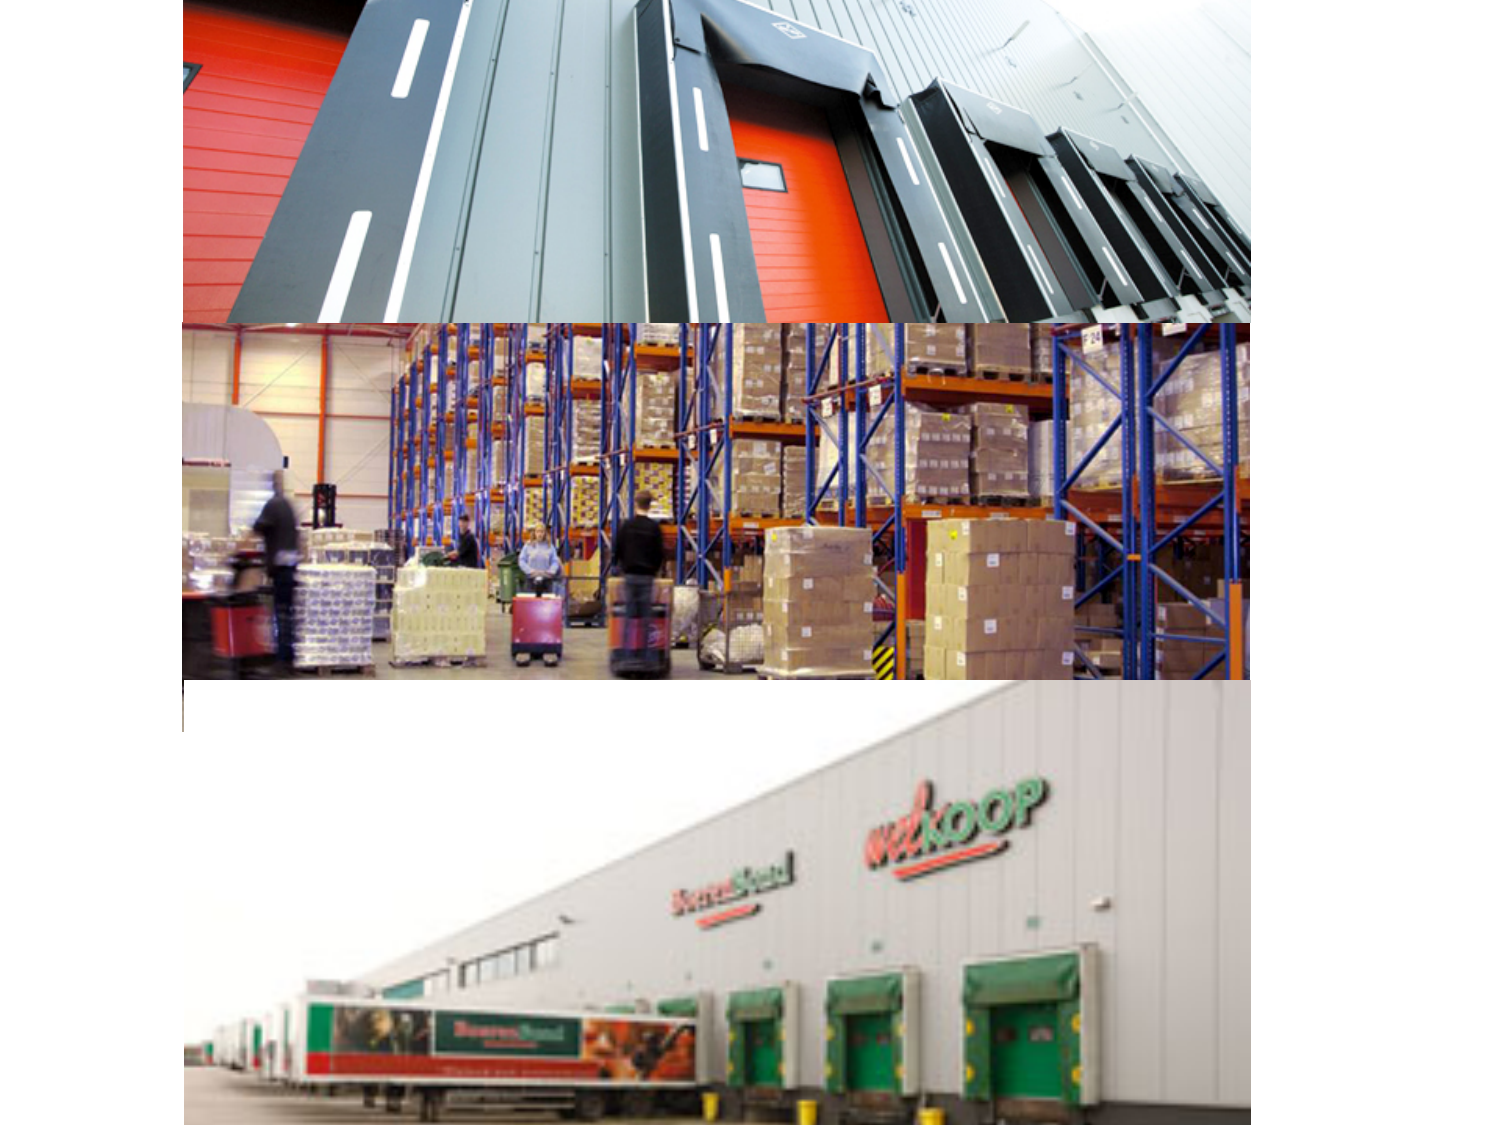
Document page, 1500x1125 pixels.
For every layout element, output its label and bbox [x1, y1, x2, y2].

picture [181, 0, 1251, 1125]
